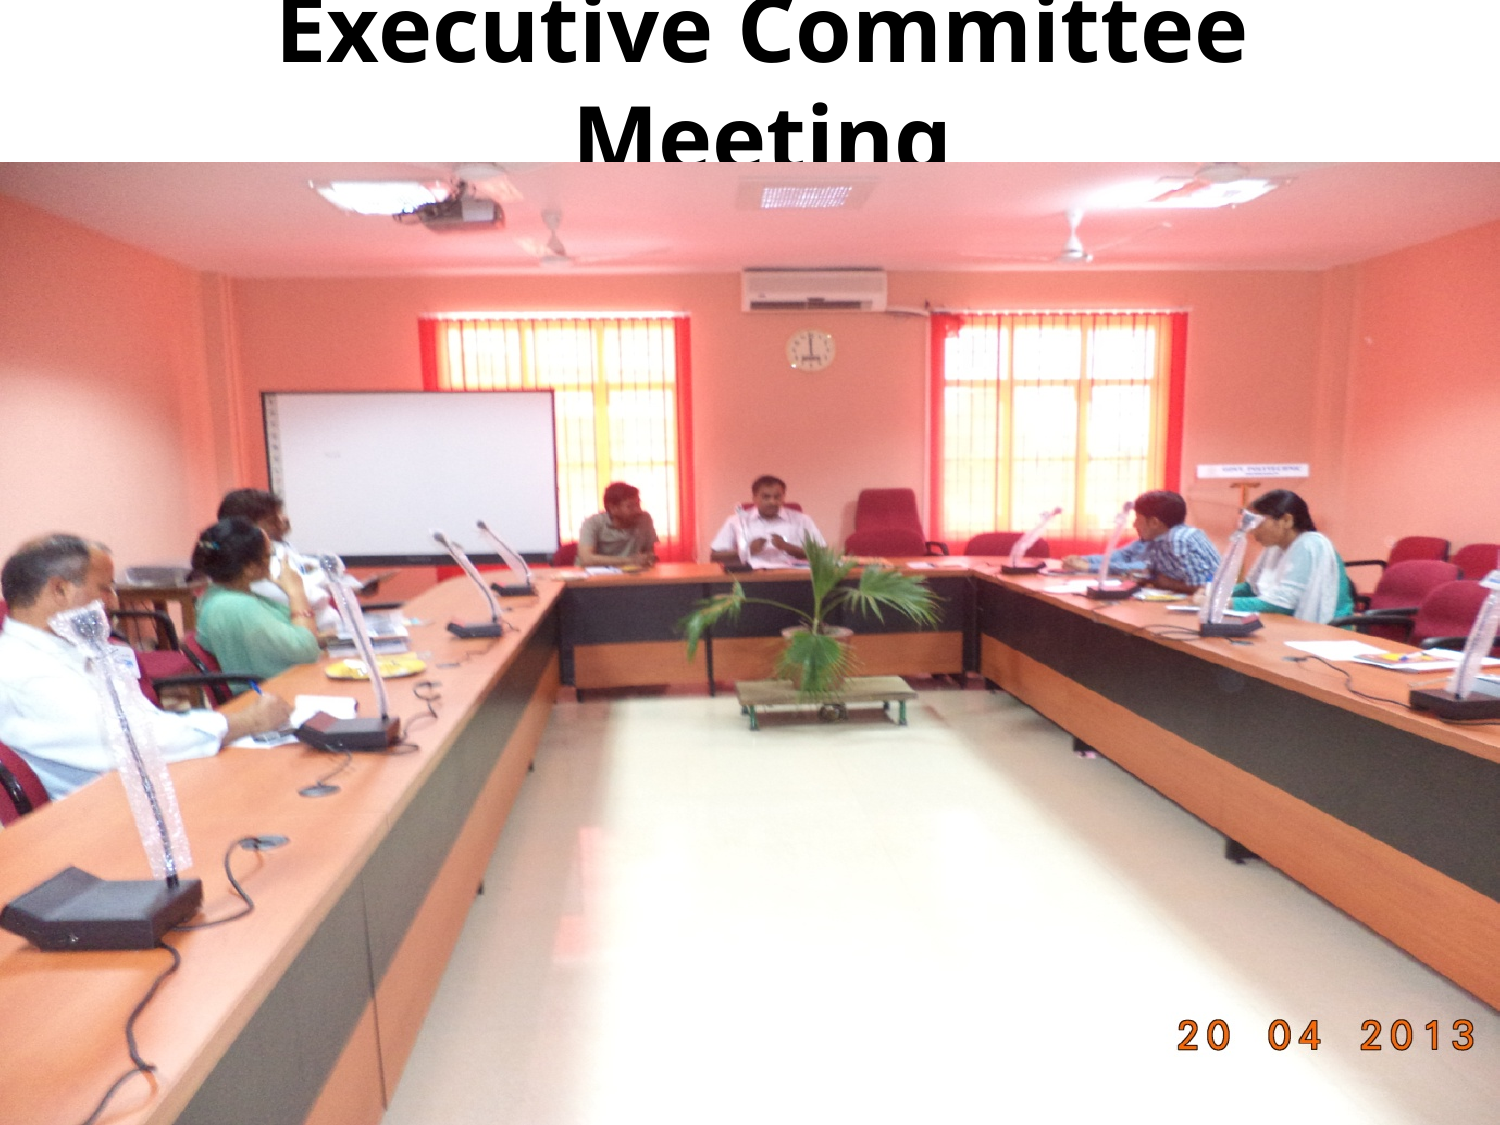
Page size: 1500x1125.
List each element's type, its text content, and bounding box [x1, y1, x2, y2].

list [0, 162, 1500, 1125]
title Executive Committee Meeting [87, 37, 1438, 125]
